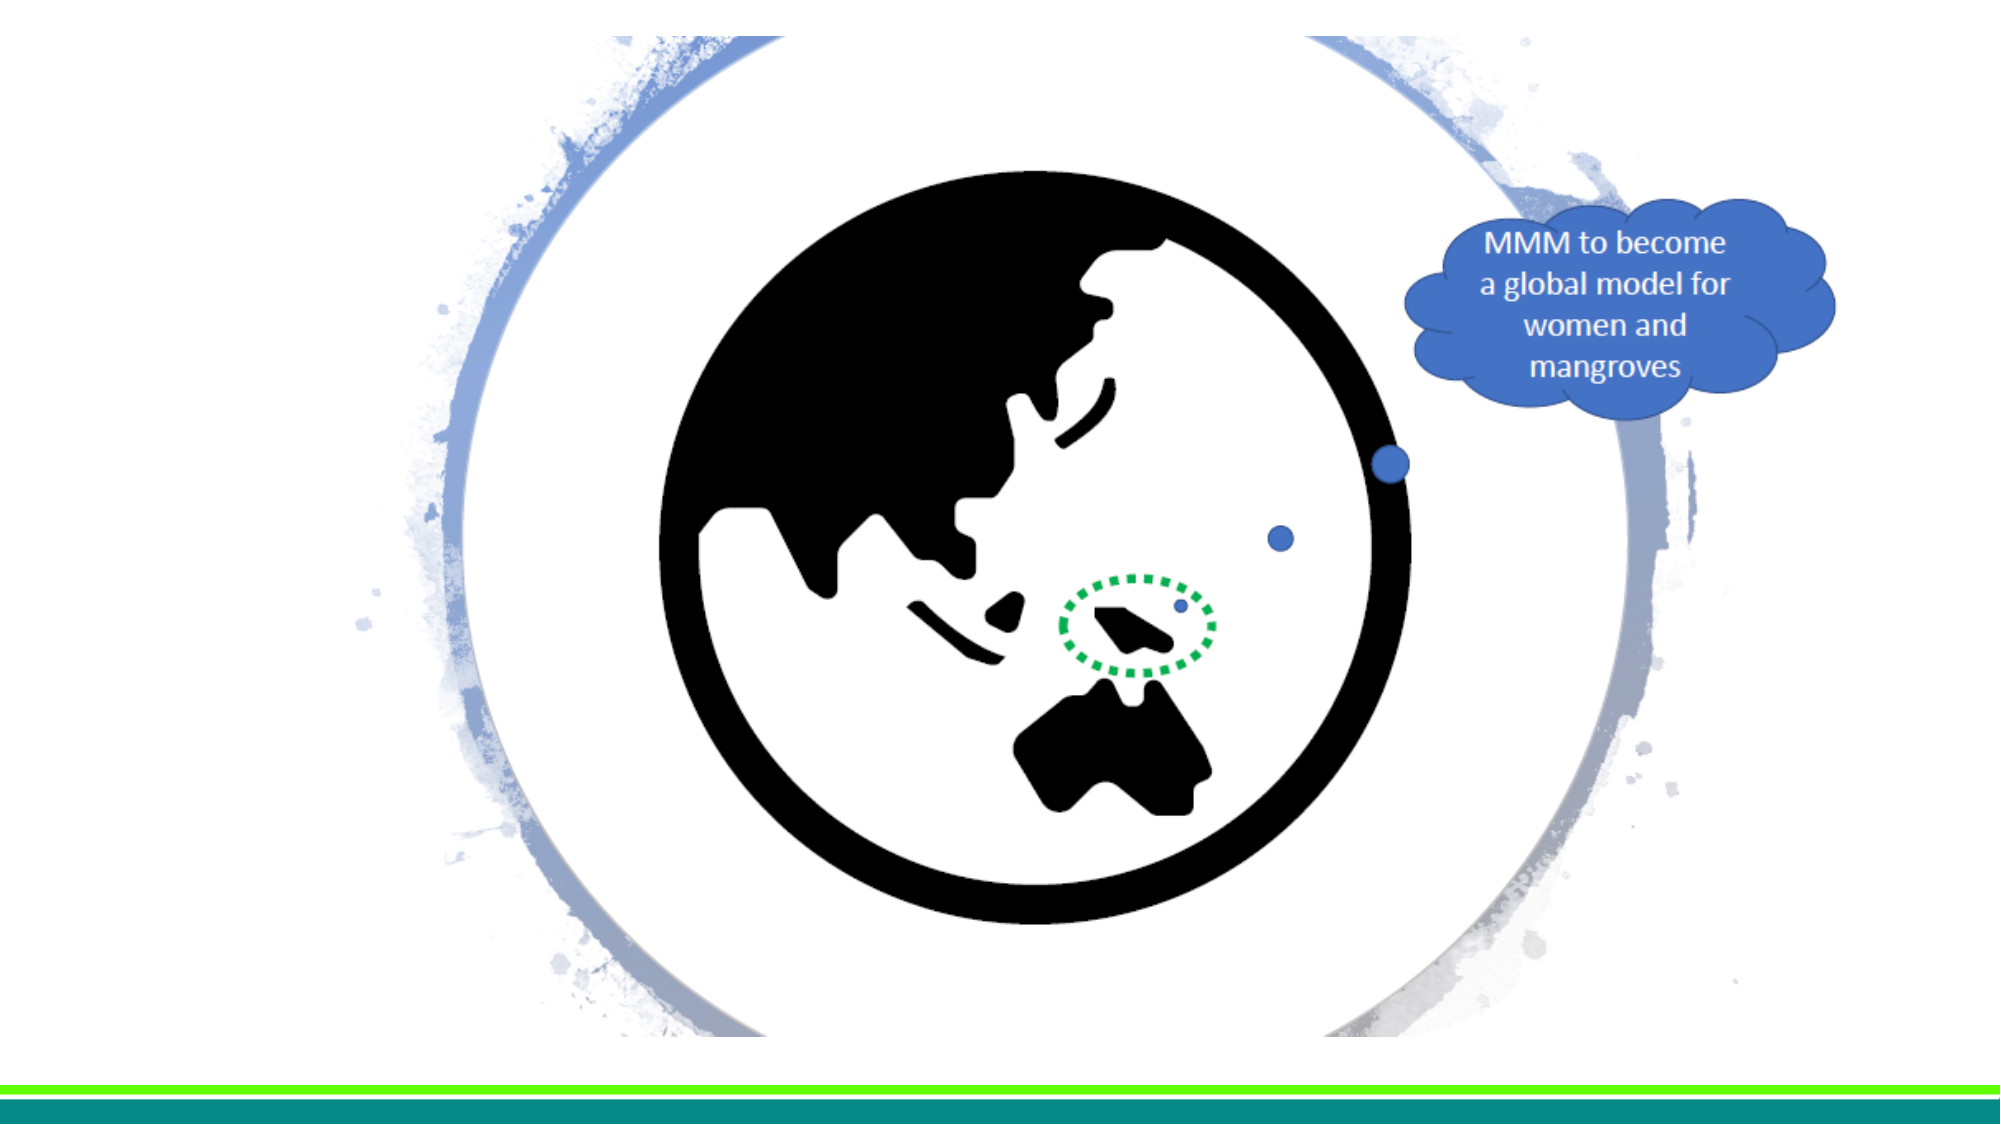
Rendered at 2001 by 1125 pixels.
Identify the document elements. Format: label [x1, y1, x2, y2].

picture [153, 35, 1929, 1037]
picture [0, 1081, 2000, 1124]
